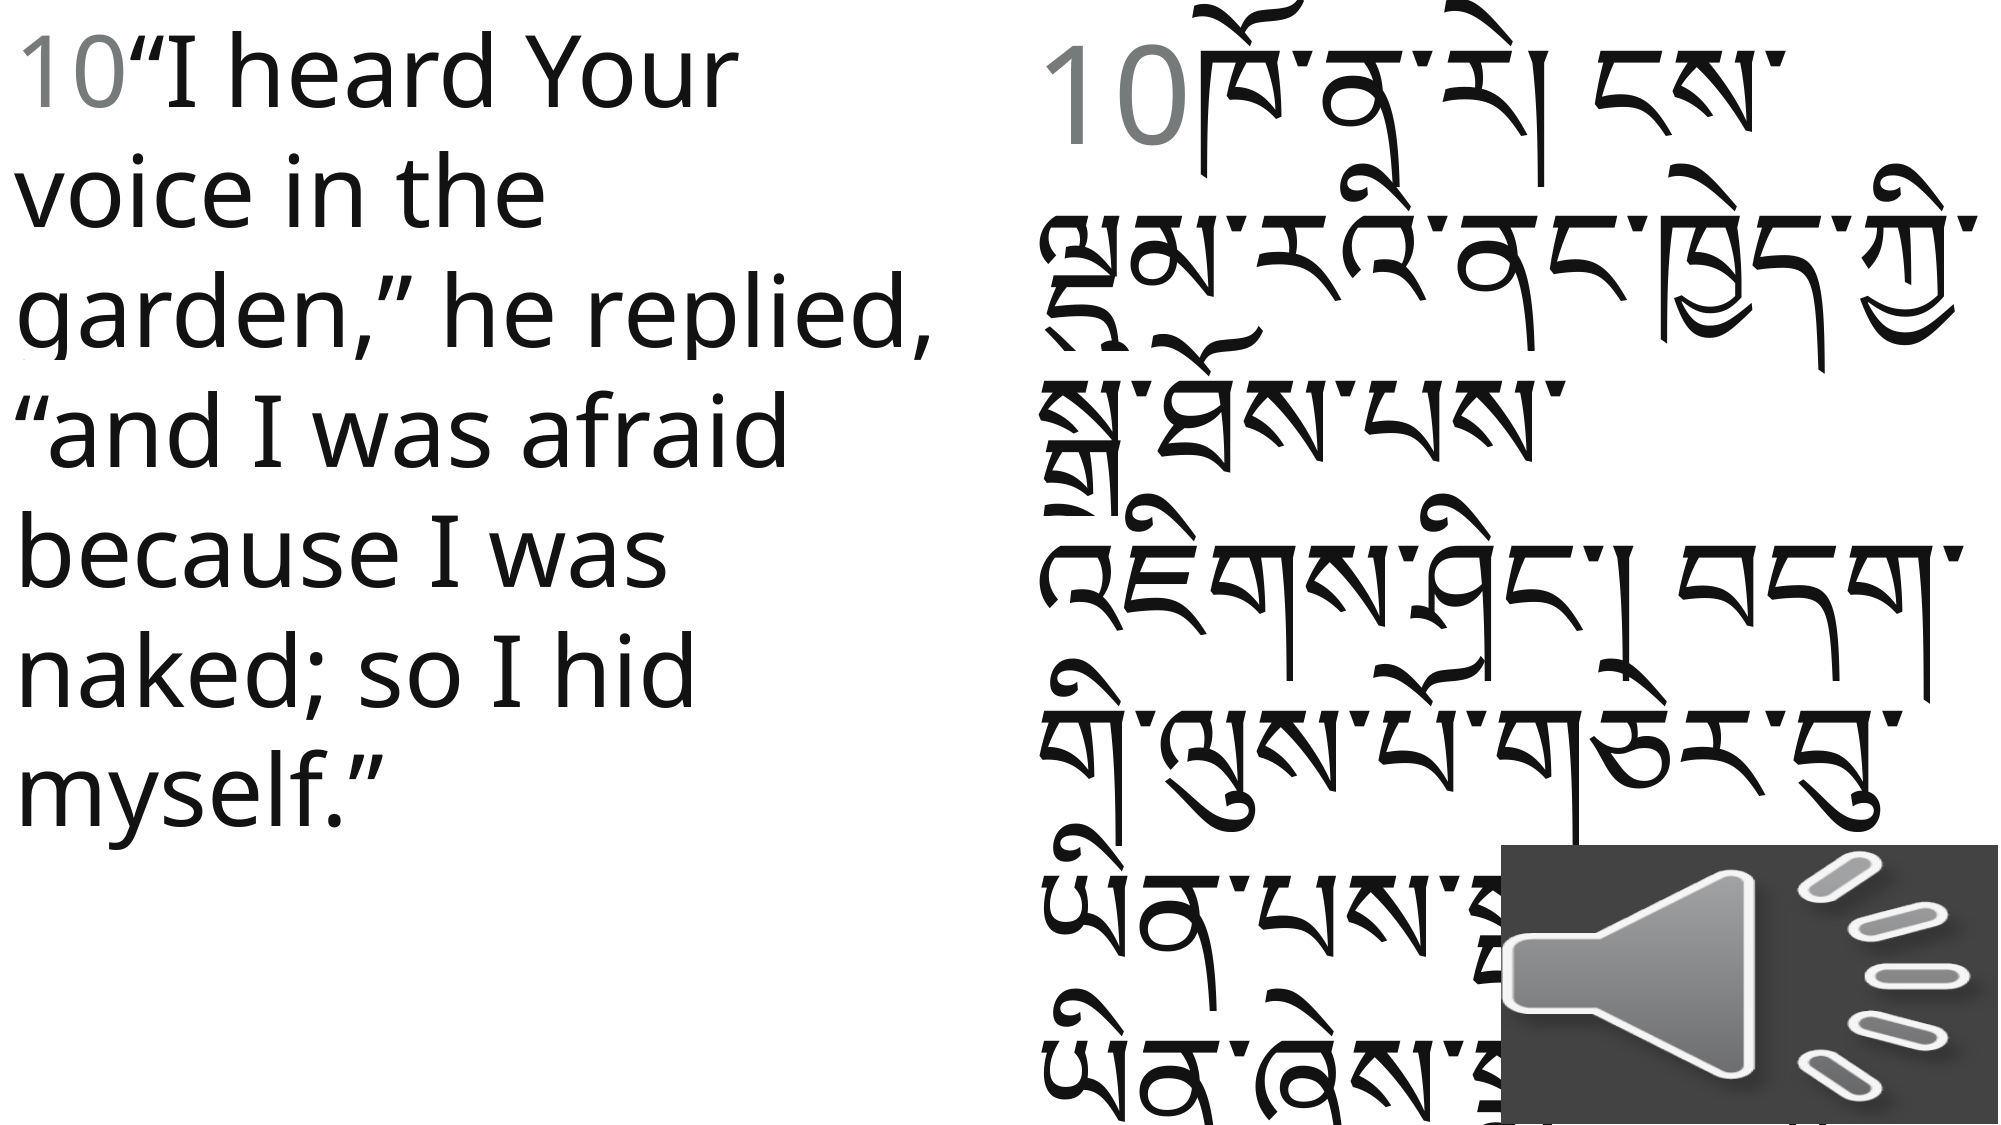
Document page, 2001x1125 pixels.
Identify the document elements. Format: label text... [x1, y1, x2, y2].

text_box 10“I heard Your voice in the garden,” he replied, “and I was afraid because I was naked; so I hid myself.” [0, 0, 981, 1125]
text_box 10ཁོ་ན༌རེ། ངས་ལྡུམ་རའི་ནང་ཁྱེད་ཀྱི་སྒྲ་ཐོས་པས་འཇིགས༌ཤིང༌། བདག་གི་ལུས་པོ་གཅེར་བུ་ཡིན་པས་སྦས་པ་ཡིན་ཞེས་སྨྲས༌སོ།། [1019, 0, 2000, 1125]
picture [1500, 843, 2000, 1125]
